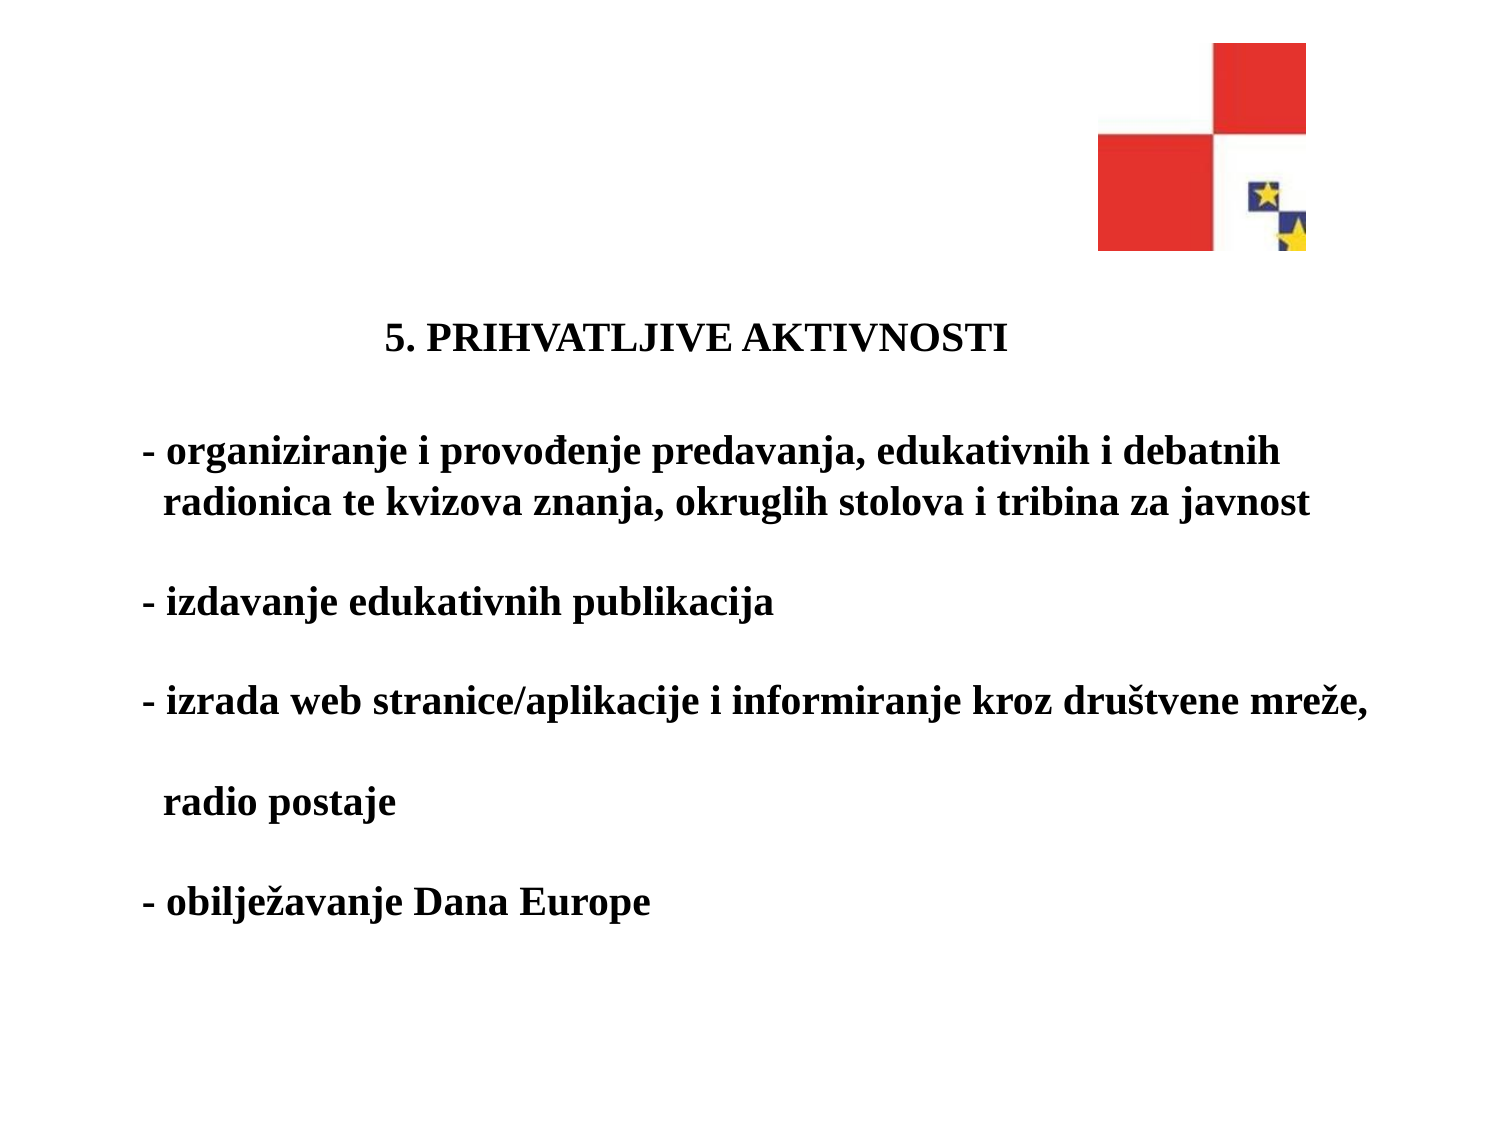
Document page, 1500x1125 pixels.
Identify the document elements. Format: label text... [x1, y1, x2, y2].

text_box 5. PRIHVATLJIVE AKTIVNOSTI [88, 302, 1306, 368]
title - organiziranje i provođenje predavanja, edukativnih i debatnih radionica te kvizova znanja, okruglih stolova i tribina za javnost - izdavanje edukativnih publikacija - izrada web stranice/aplikacije i informiranje kroz društvene mreže, radio postaje - obilježavanje Dana Europe [112, 420, 1388, 976]
picture [1098, 43, 1306, 251]
